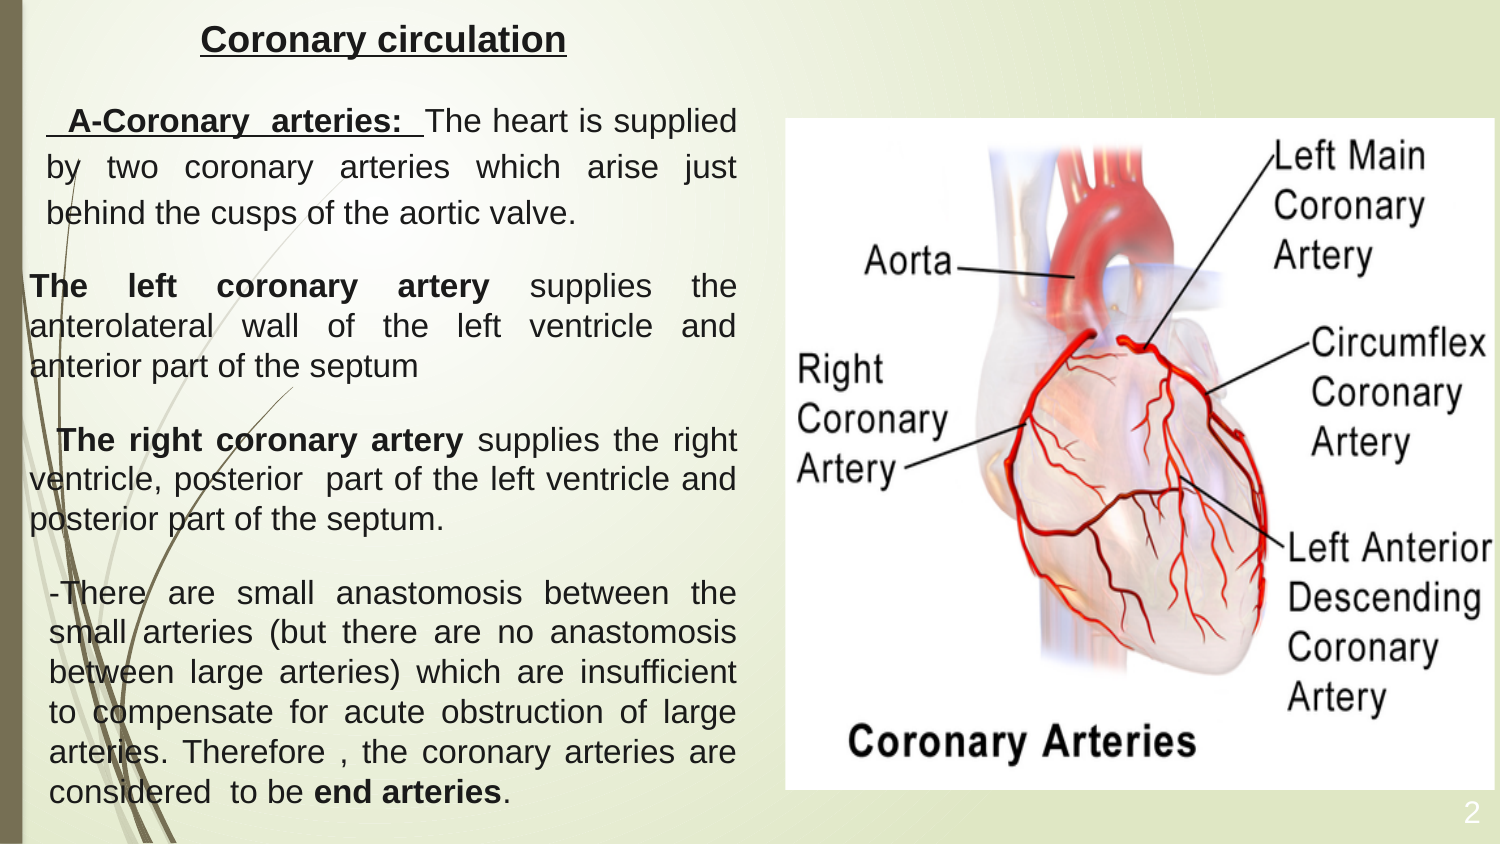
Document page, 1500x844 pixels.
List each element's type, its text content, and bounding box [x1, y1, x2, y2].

list Coronary circulation A-Coronary arteries: The heart is supplied by two coronary arteries which arise just behind the cusps of the aortic valve. The left coronary artery supplies the anterolateral wall of the left ventricle and anterior part of the septum The right coronary artery supplies the right ventricle, posterior part of the left ventricle and posterior part of the septum. -There are small anastomosis between the small arteries (but there are no anastomosis between large arteries) which are insufficient to compensate for acute obstruction of large arteries. Therefore , the coronary arteries are considered to be end arteries. [29, 8, 745, 165]
picture [785, 118, 1495, 790]
list Coronary circulation A-Coronary arteries: The heart is supplied by two coronary arteries which arise just behind the cusps of the aortic valve. The left coronary artery supplies the anterolateral wall of the left ventricle and anterior part of the septum The right coronary artery supplies the right ventricle, posterior part of the left ventricle and posterior part of the septum. -There are small anastomosis between the small arteries (but there are no anastomosis between large arteries) which are insufficient to compensate for acute obstruction of large arteries. Therefore , the coronary arteries are considered to be end arteries. [29, 166, 745, 526]
slide_number 2 [1391, 798, 1482, 844]
